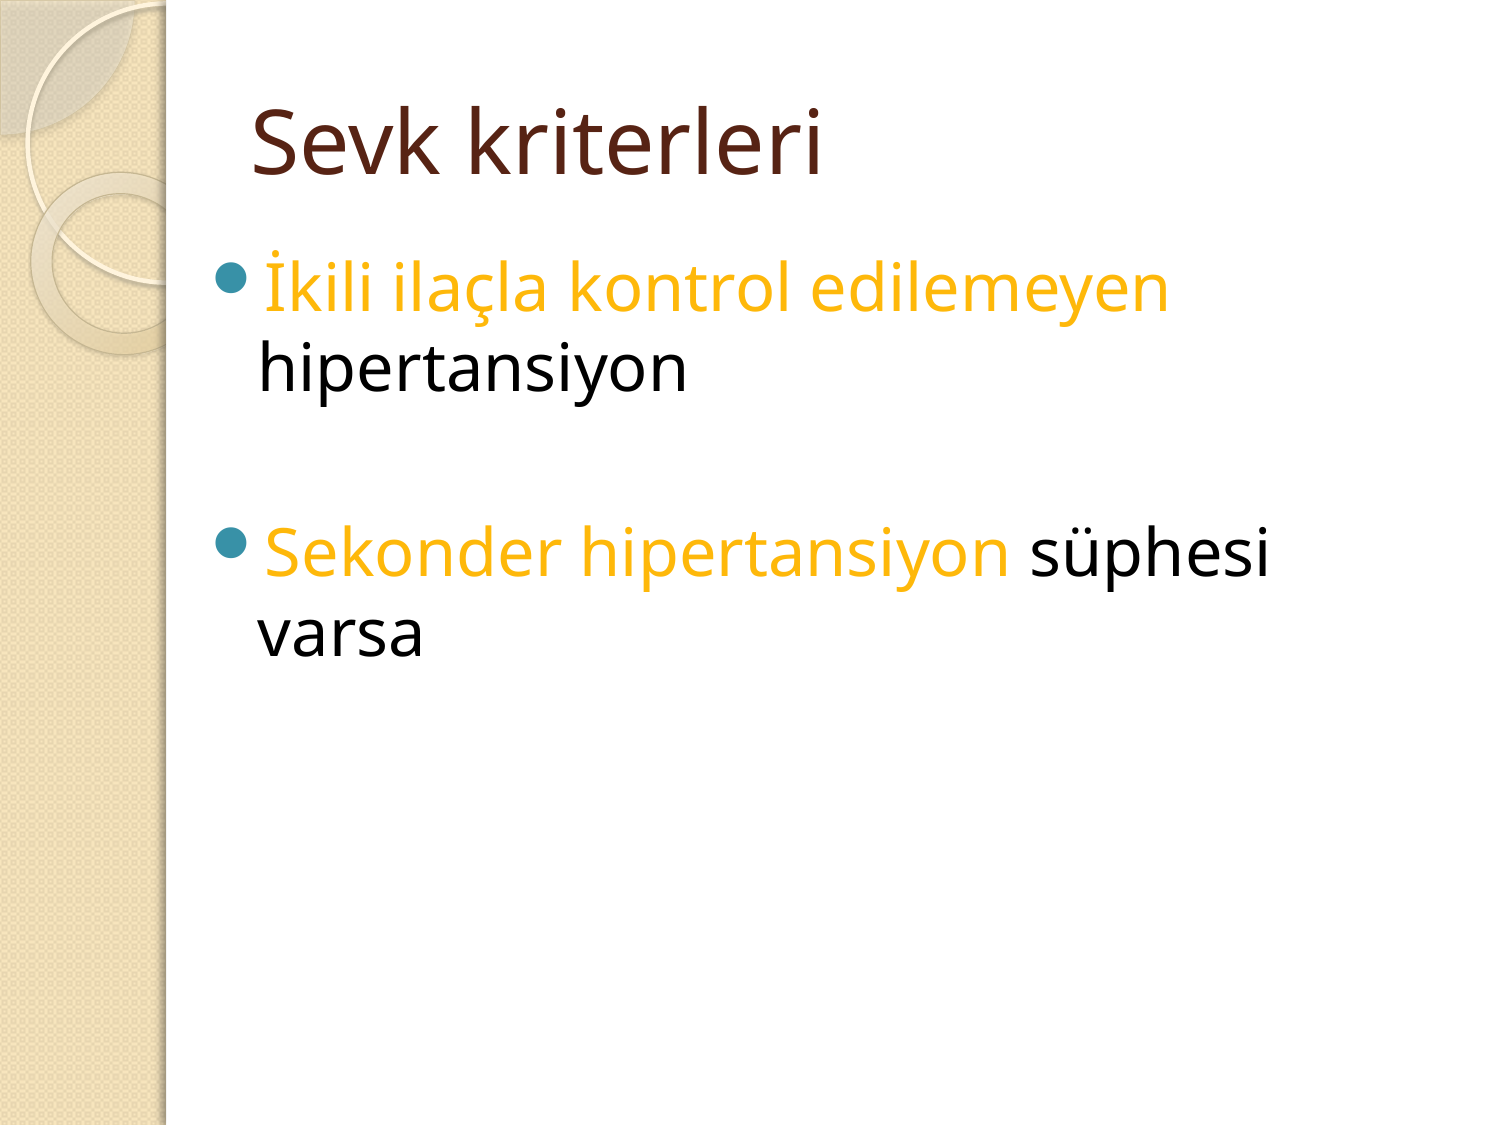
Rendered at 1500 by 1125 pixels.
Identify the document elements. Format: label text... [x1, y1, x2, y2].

title Sevk kriterleri [235, 45, 1466, 233]
list İkili ilaçla kontrol edilemeyen hipertansiyon Sekonder hipertansiyon süphesi varsa [183, 237, 1466, 1025]
